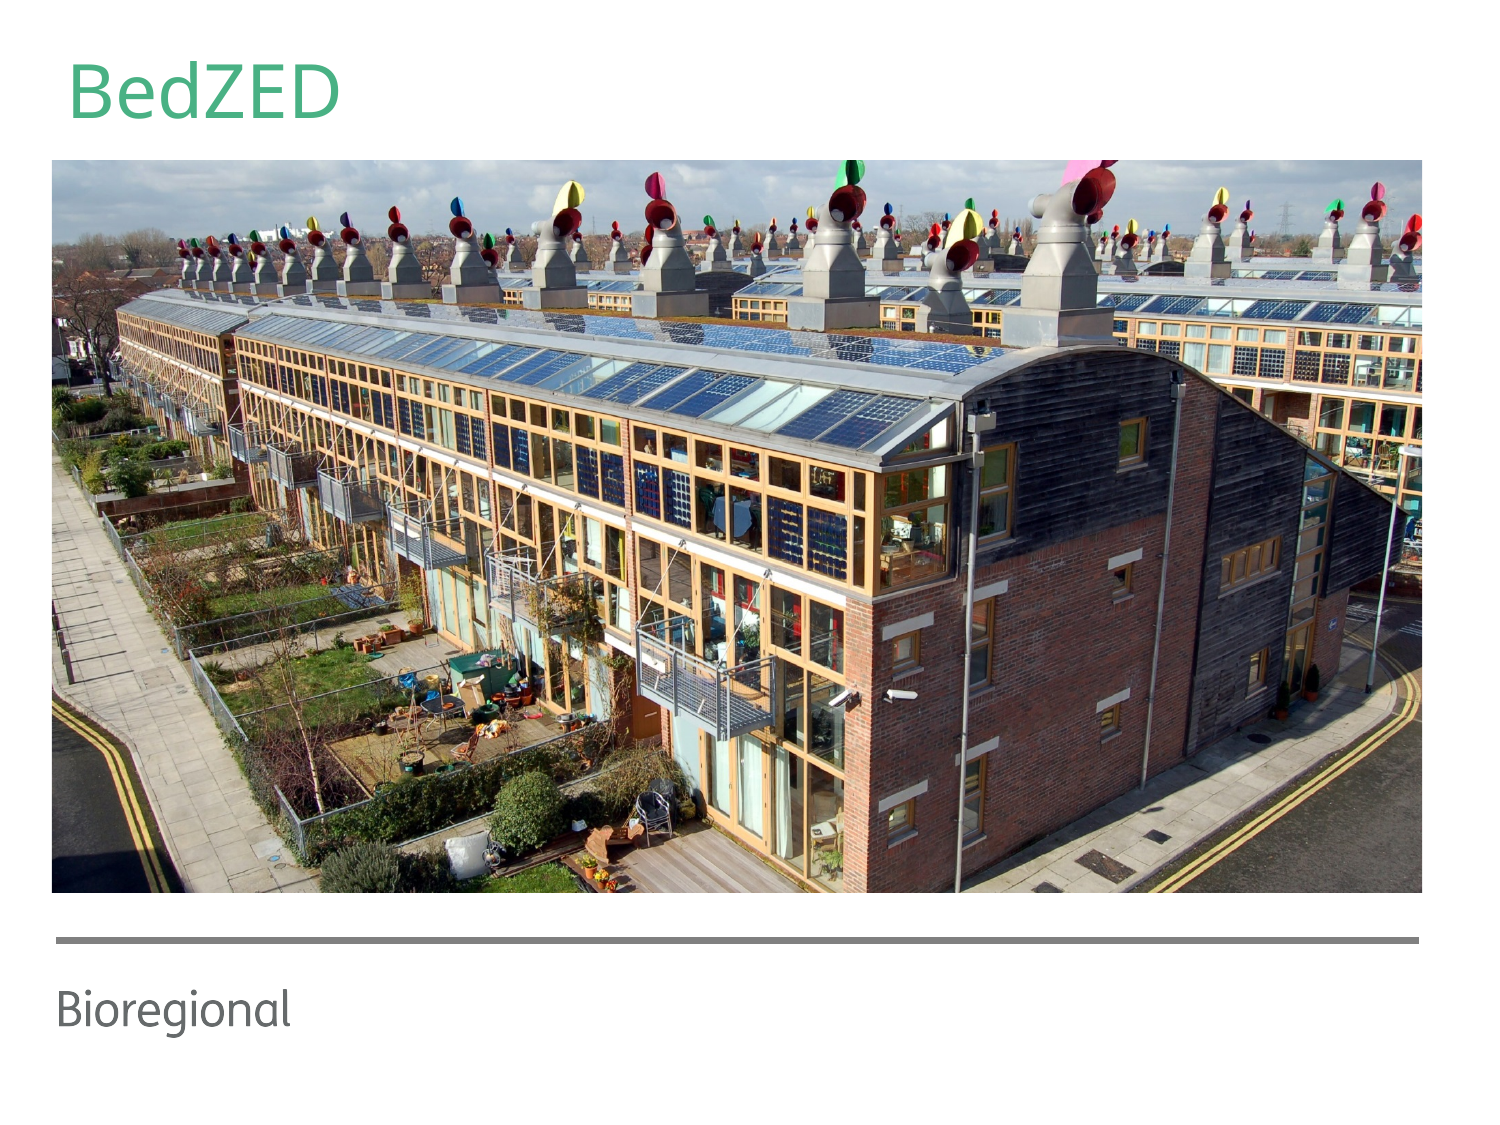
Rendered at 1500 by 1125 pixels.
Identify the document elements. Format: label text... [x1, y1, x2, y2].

picture [59, 989, 290, 1038]
text_box BedZED [51, 0, 1327, 160]
picture [51, 160, 1423, 893]
